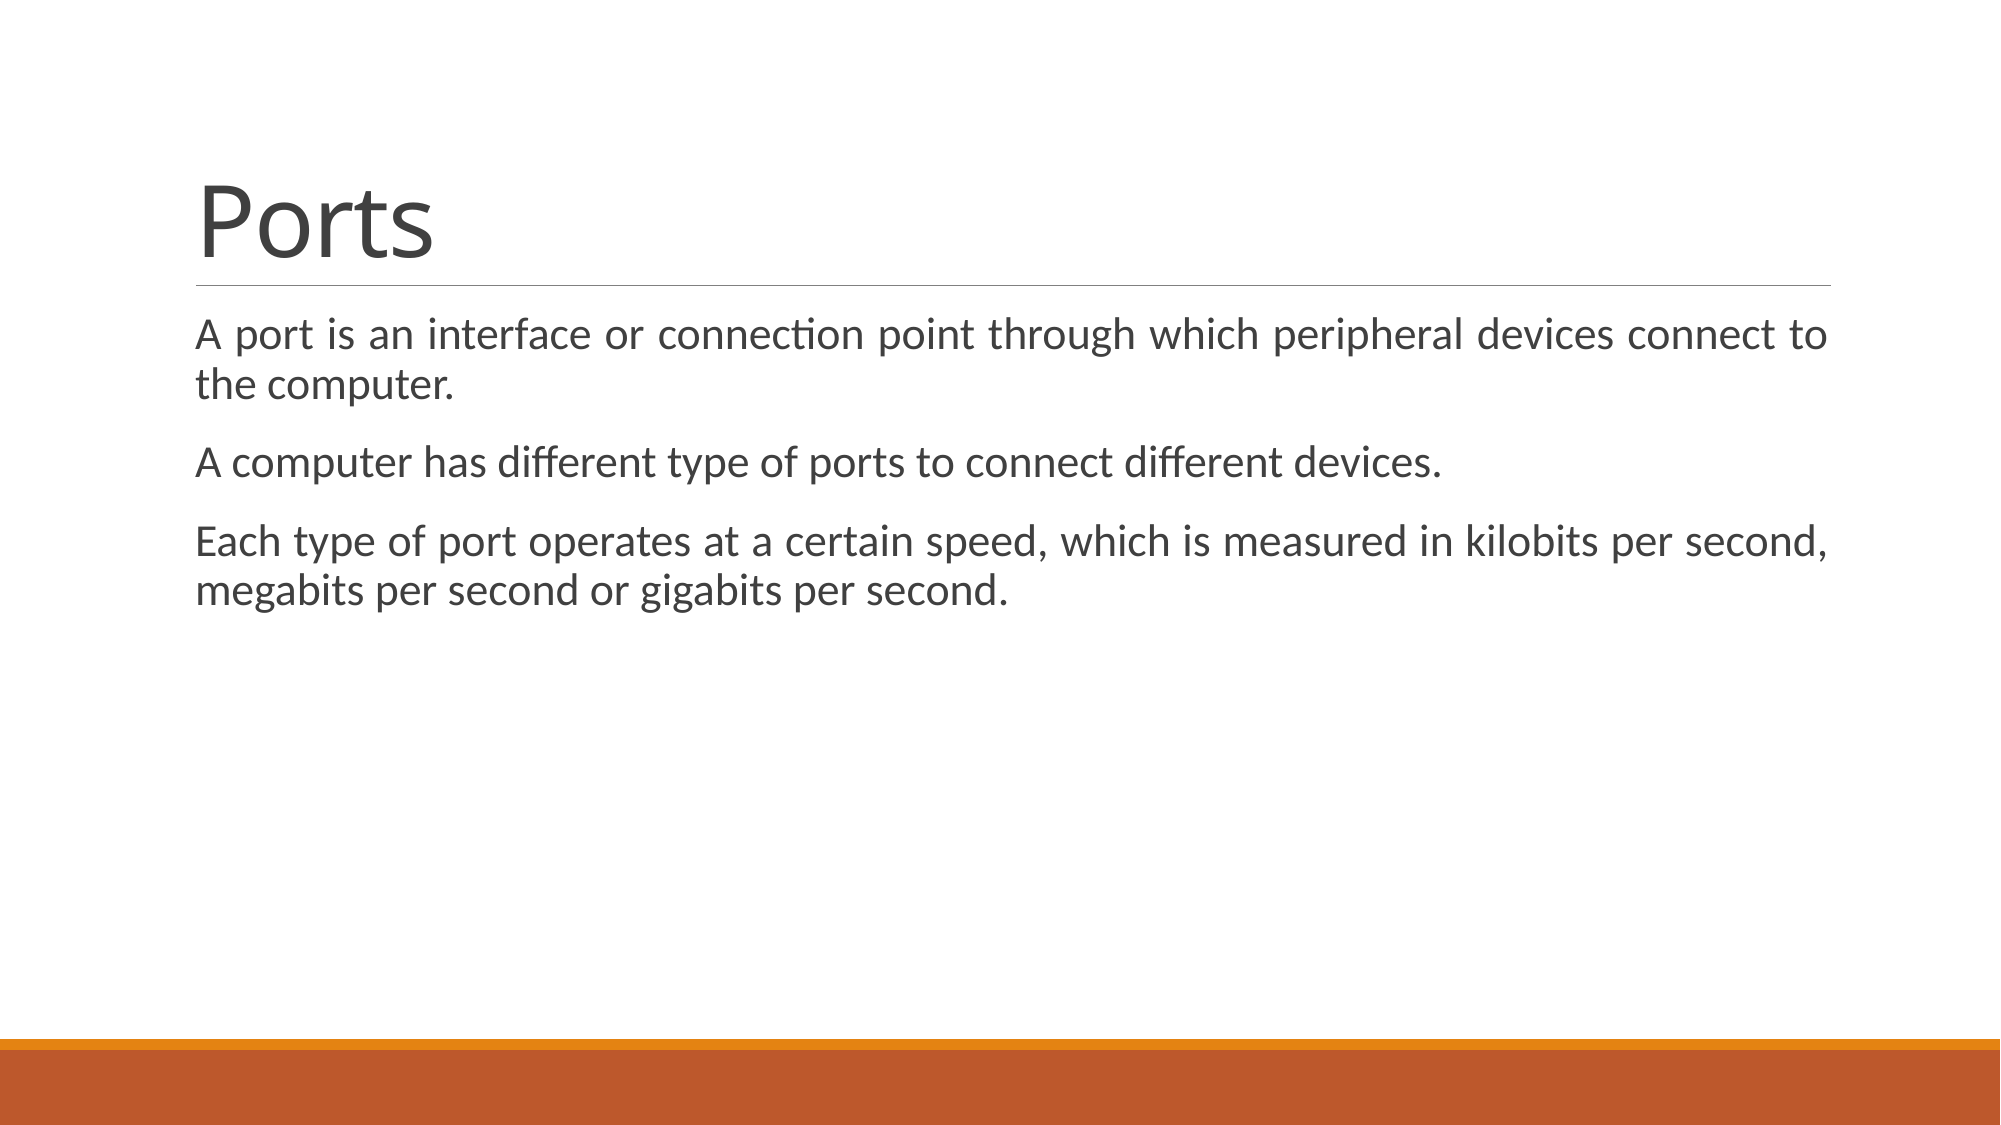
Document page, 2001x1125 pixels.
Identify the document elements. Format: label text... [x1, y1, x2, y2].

title Ports [180, 47, 1830, 285]
list A port is an interface or connection point through which peripheral devices connect to the computer. A computer has different type of ports to connect different devices. Each type of port operates at a certain speed, which is measured in kilobits per second, megabits per second or gigabits per second. [180, 302, 1830, 963]
